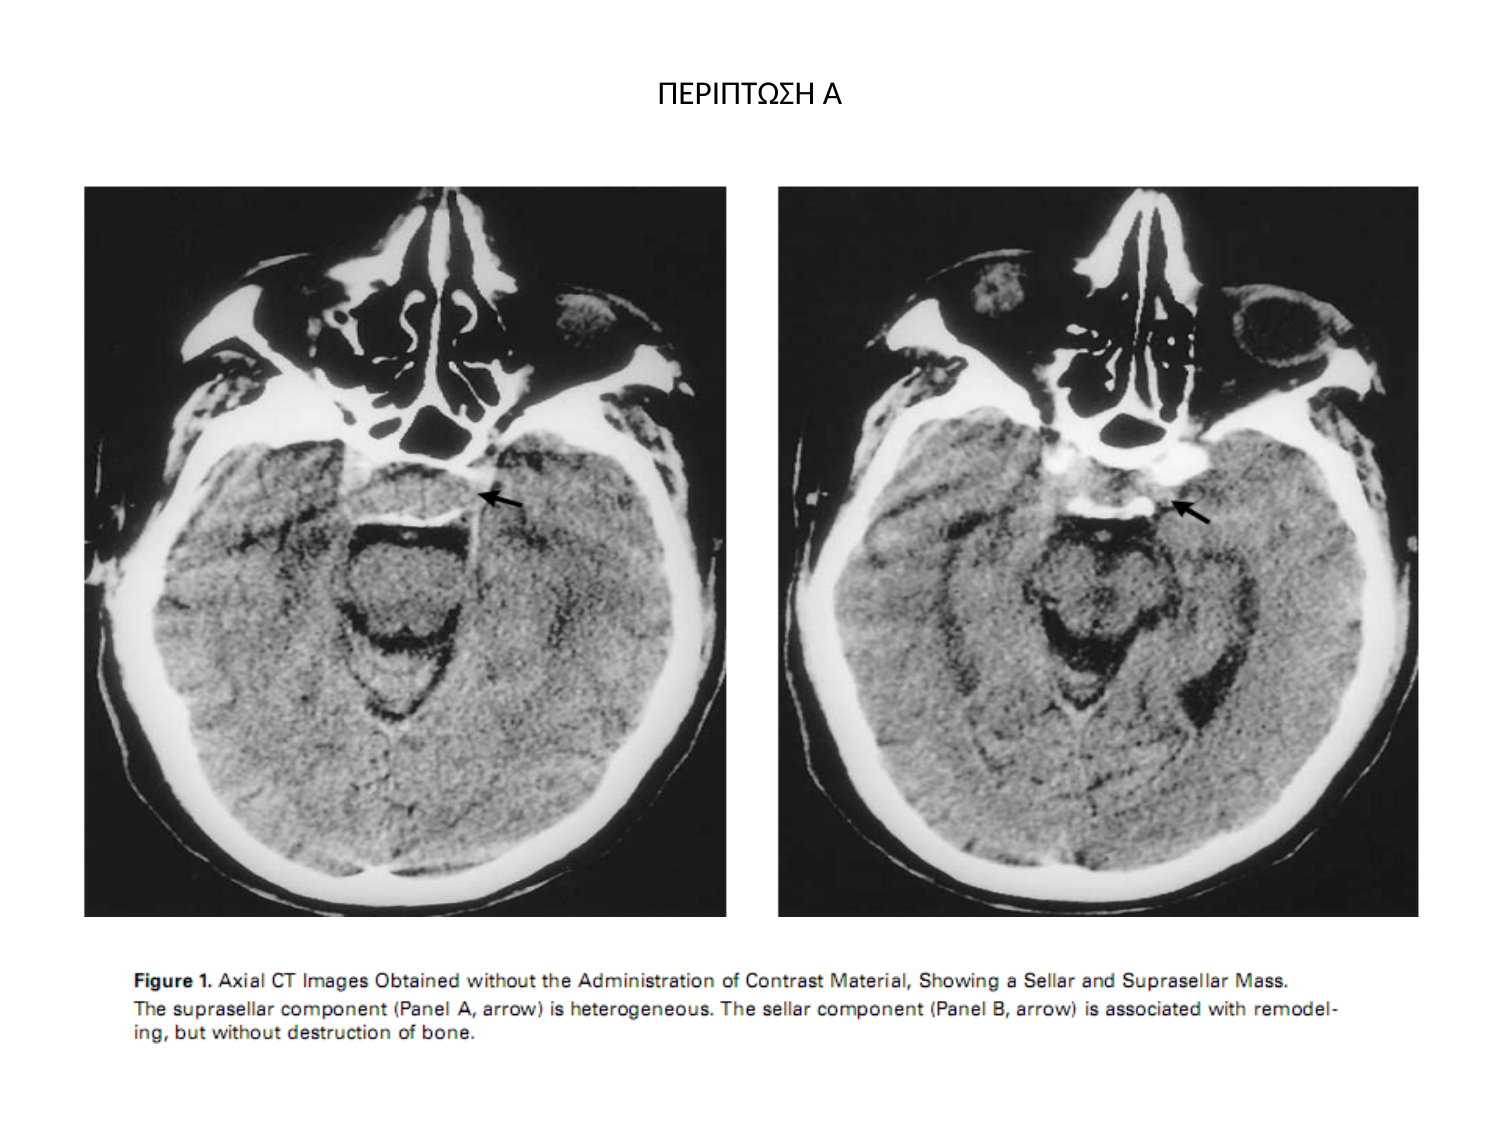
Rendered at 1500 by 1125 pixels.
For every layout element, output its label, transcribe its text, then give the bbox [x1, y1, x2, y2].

title ΠΕΡΙΠΤΩΣΗ A [75, 45, 1425, 138]
picture [123, 963, 1346, 1048]
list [76, 184, 1424, 918]
